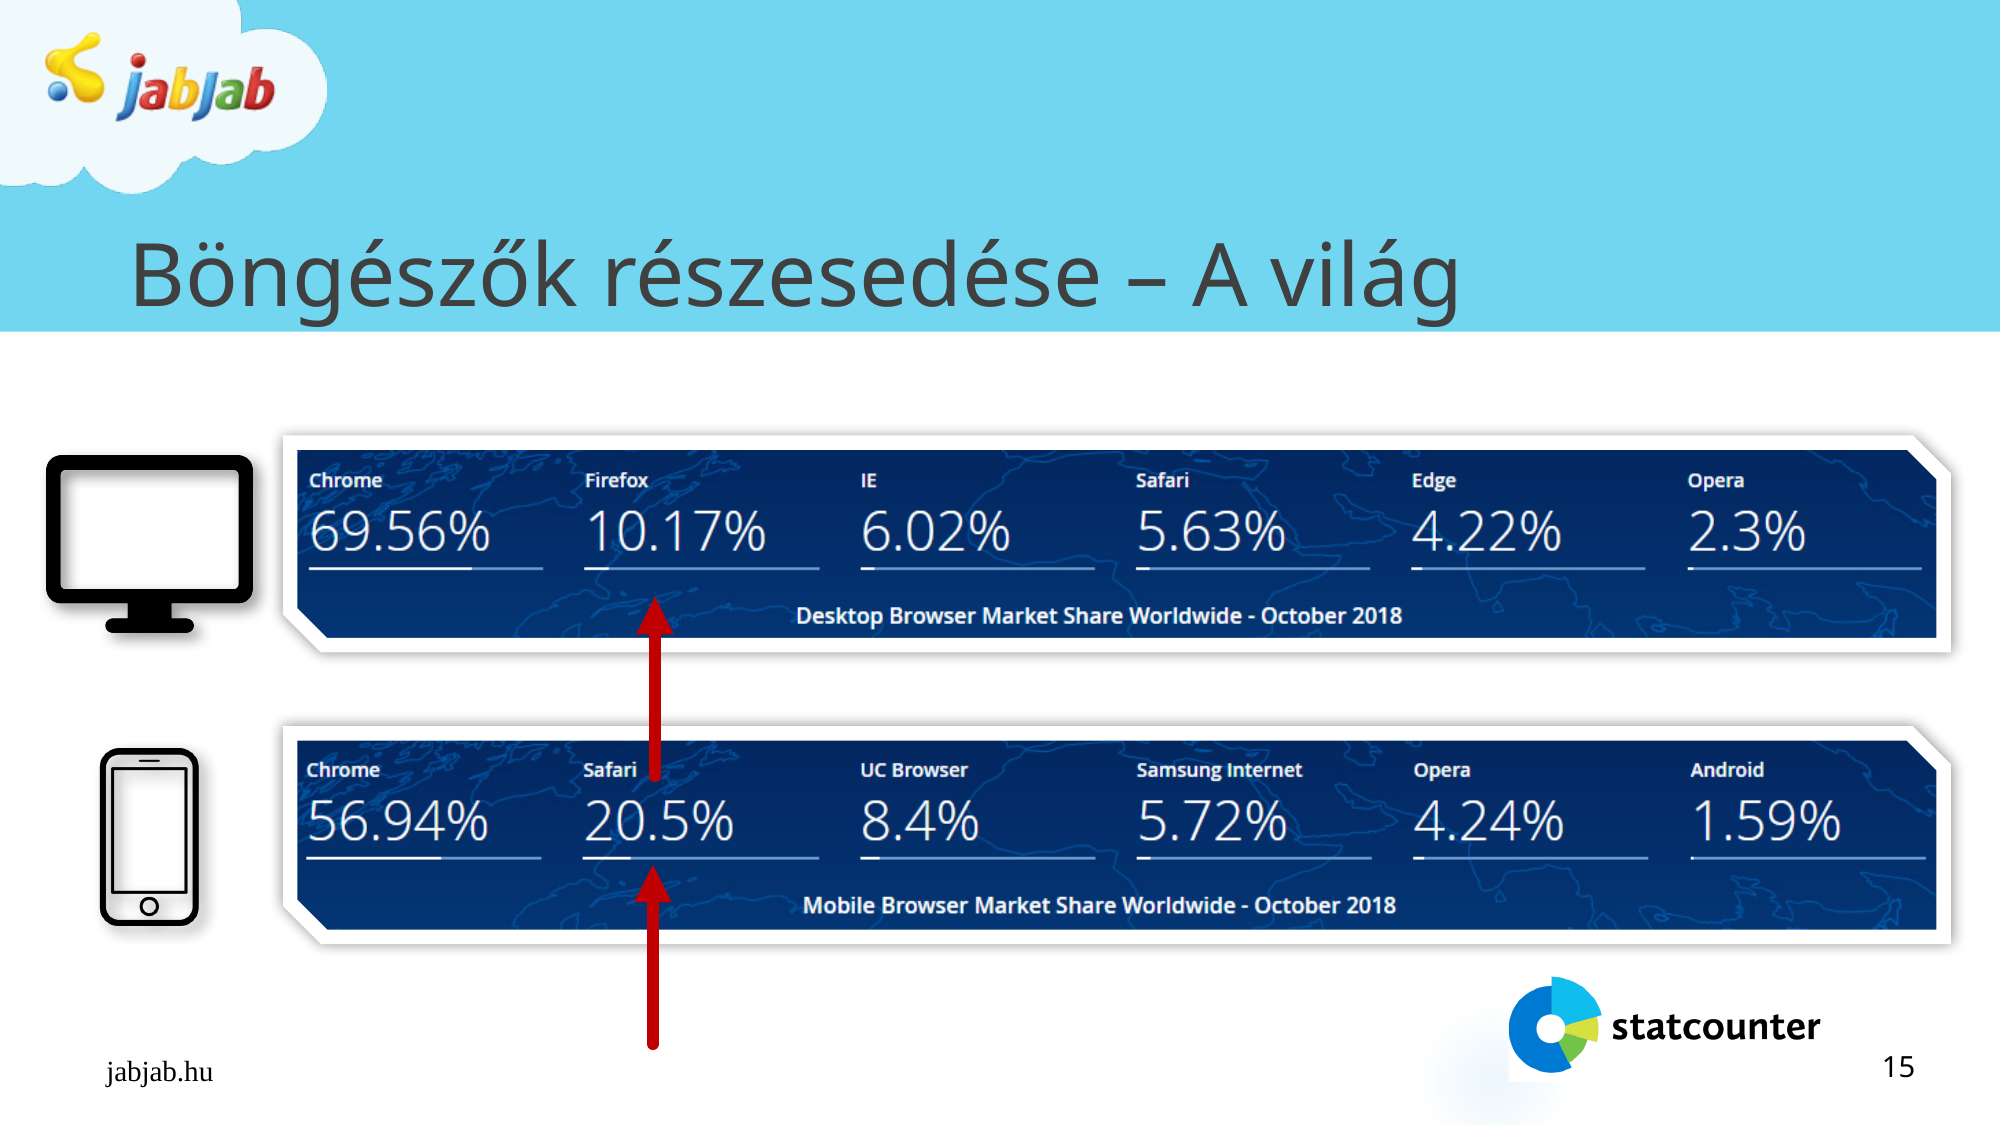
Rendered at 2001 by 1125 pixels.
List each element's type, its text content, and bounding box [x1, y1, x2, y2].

footer jabjab.hu [46, 1043, 274, 1096]
picture [60, 747, 239, 926]
picture [1412, 967, 1821, 1125]
title Böngészők részesedése – A világ [113, 211, 1657, 420]
slide_number 15 [1846, 1025, 1951, 1096]
picture [45, 454, 253, 633]
picture [0, 0, 327, 194]
picture [289, 733, 1944, 938]
picture [289, 442, 1944, 646]
